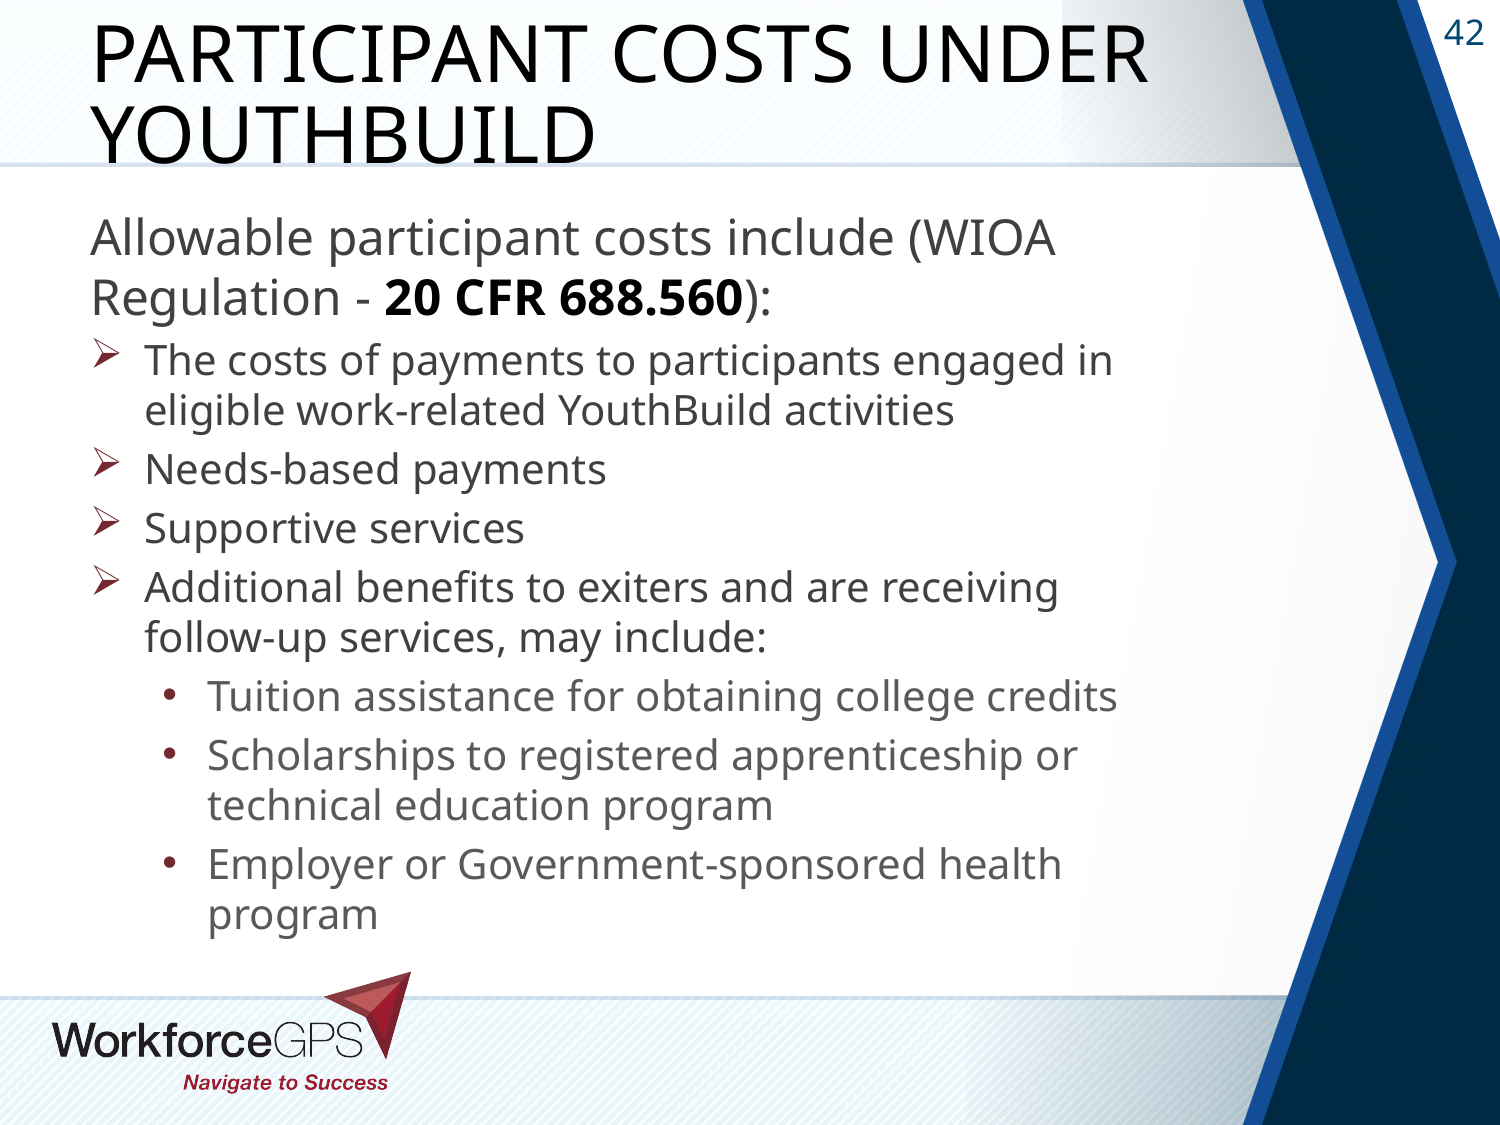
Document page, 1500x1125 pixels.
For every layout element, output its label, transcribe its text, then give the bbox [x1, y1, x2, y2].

title Participant Costs under YouthBuild [75, 35, 1209, 163]
picture [1230, 0, 1500, 1125]
list Allowable participant costs include (WIOA Regulation - 20 CFR 688.560): The costs of payments to participants engaged in eligible work-related YouthBuild activities Needs-based payments Supportive services Additional benefits to exiters and are receiving follow-up services, may include: Tuition assistance for obtaining college credits Scholarships to registered apprenticeship or technical education program Employer or Government-sponsored health program [75, 198, 1209, 962]
picture [48, 970, 415, 1095]
